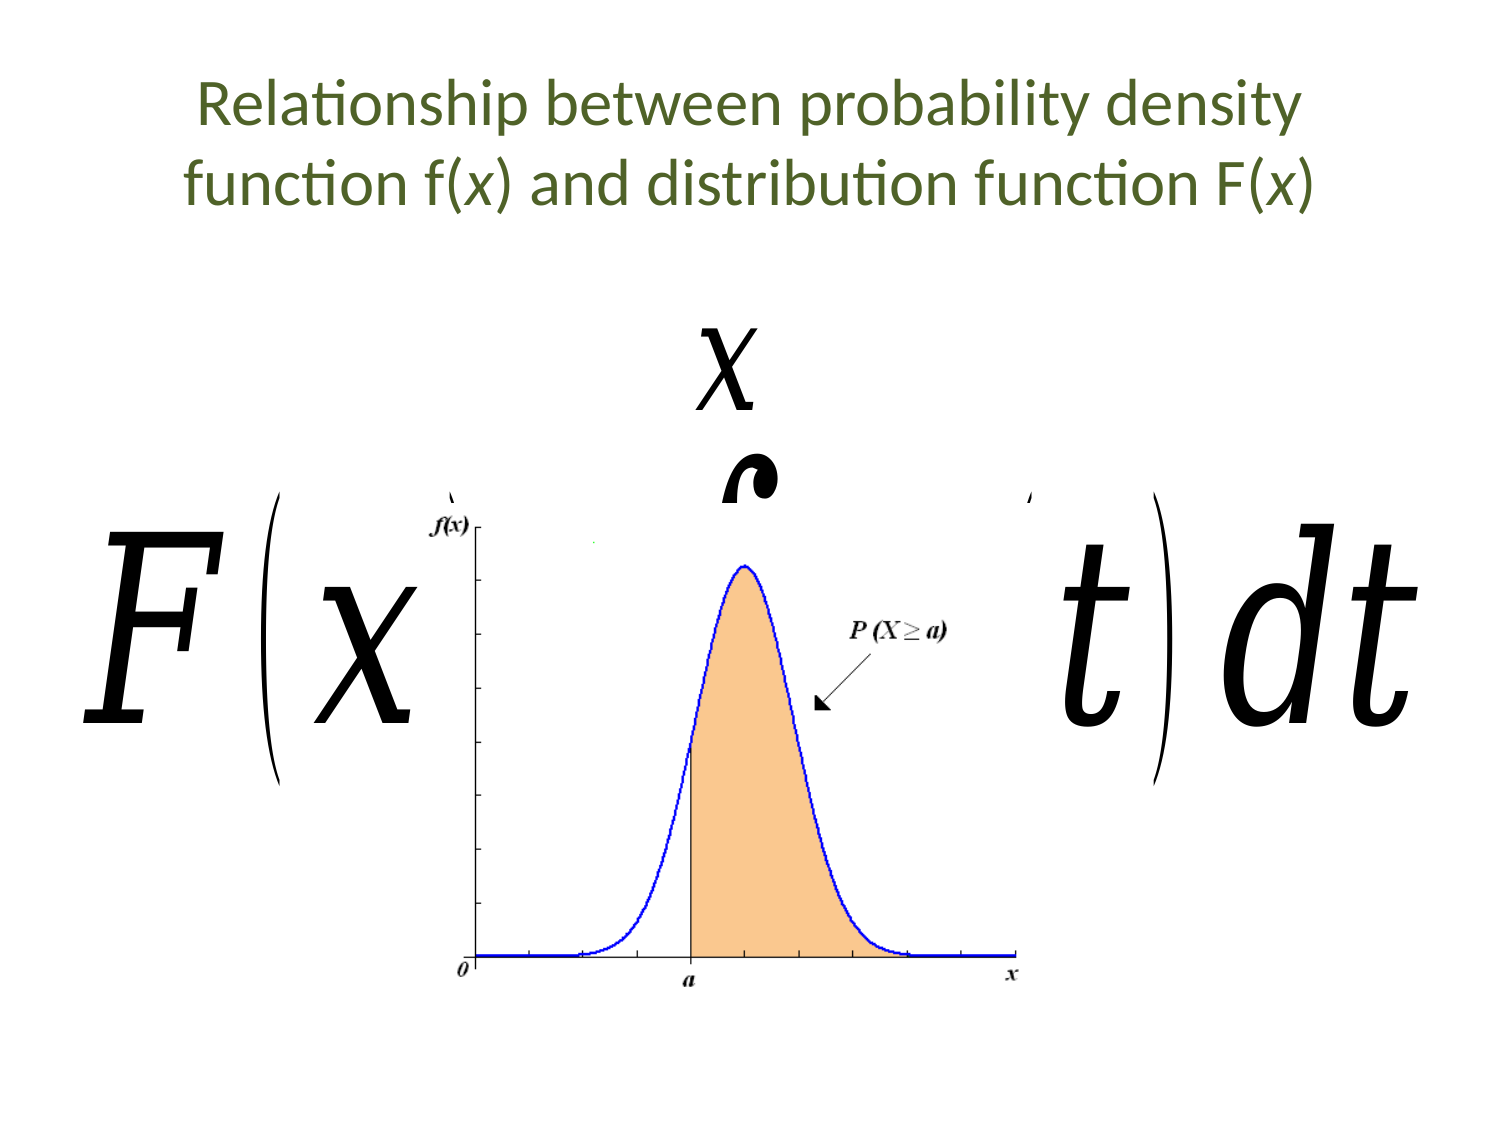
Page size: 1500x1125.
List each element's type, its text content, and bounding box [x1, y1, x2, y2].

picture [418, 503, 1045, 993]
title Relationship between probability density function f(x) and distribution function F(x) [75, 45, 1425, 233]
